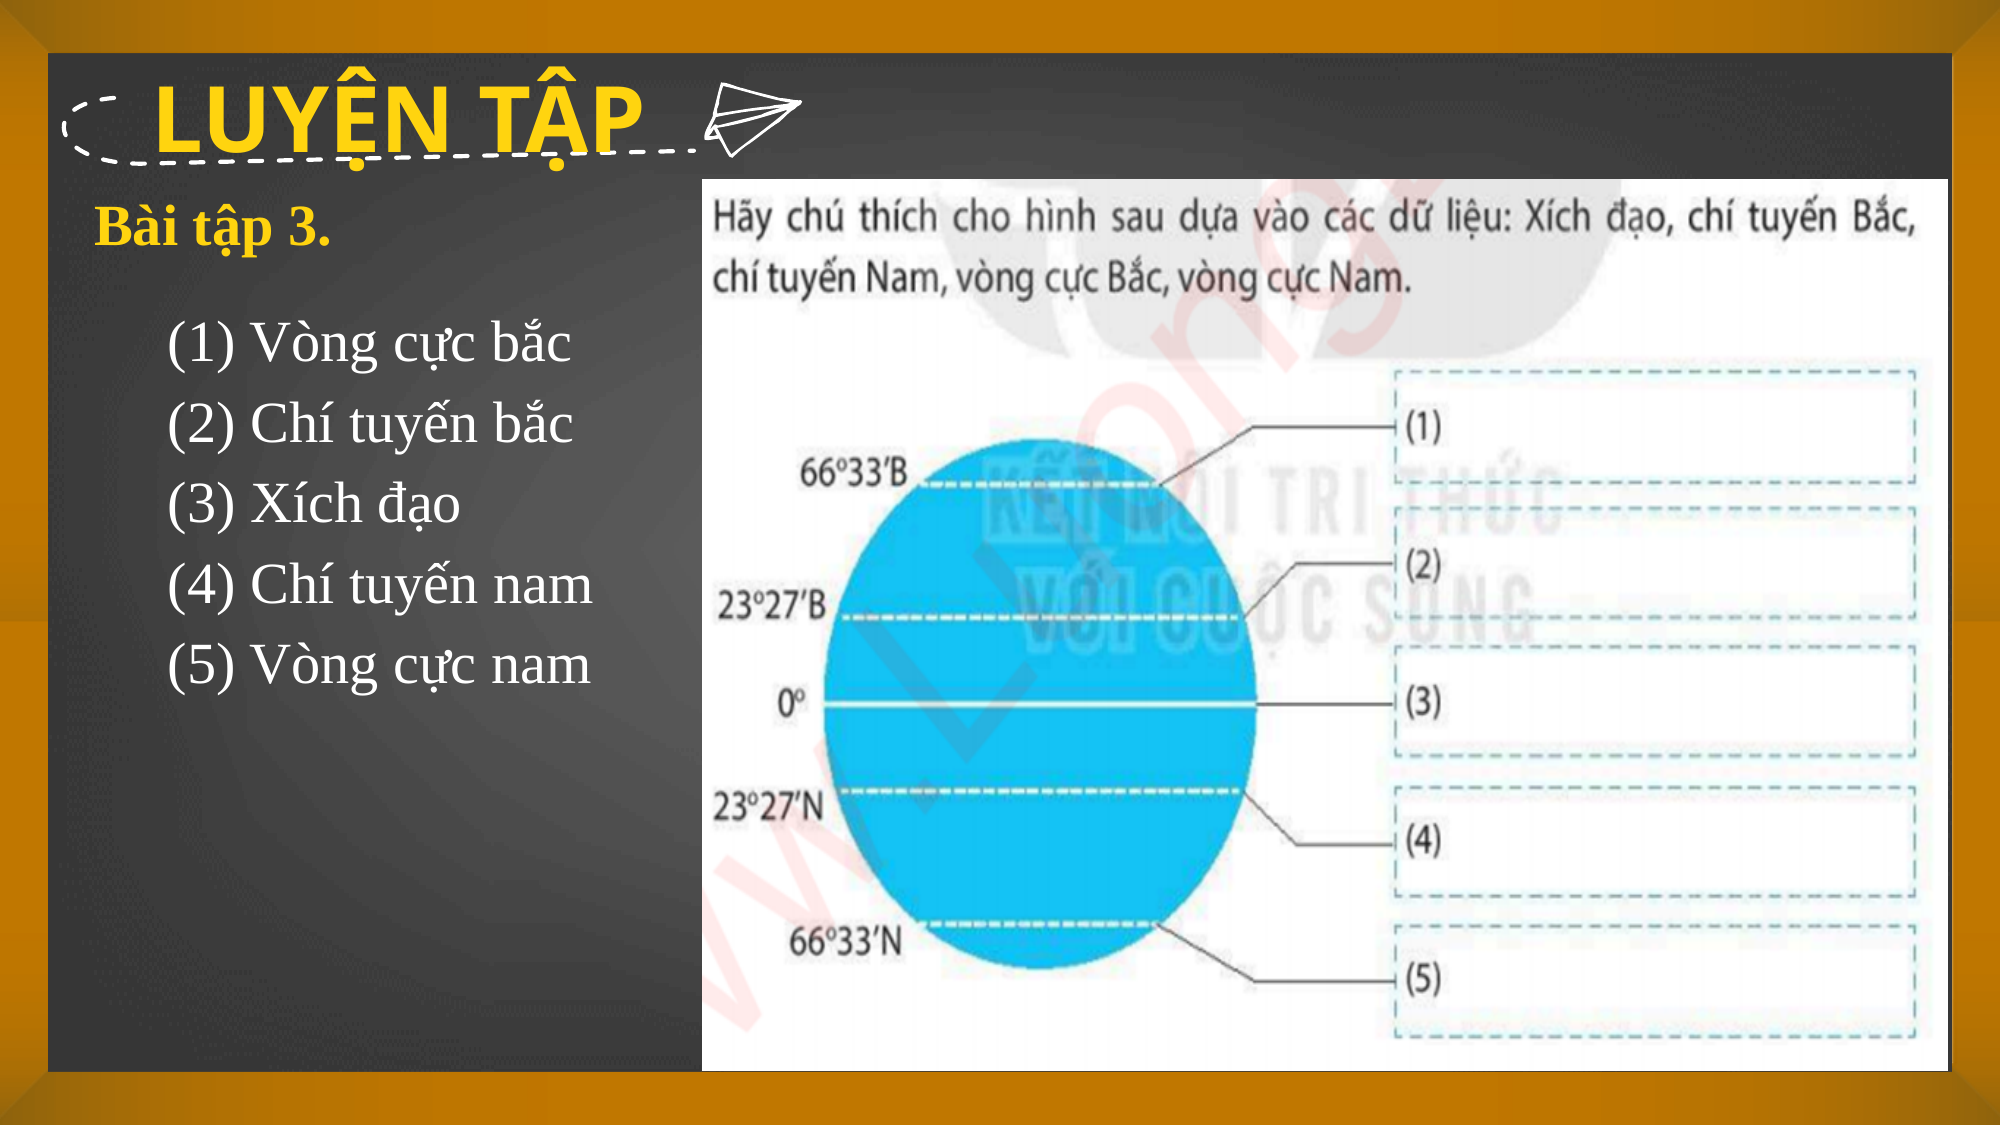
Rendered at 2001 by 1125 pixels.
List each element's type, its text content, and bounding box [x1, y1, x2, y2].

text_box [63, 53, 803, 180]
picture [0, 0, 2000, 1125]
text_box Bài tập 3. [79, 180, 362, 265]
text_box (1) Vòng cực bắc (2) Chí tuyến bắc (3) Xích đạo (4) Chí tuyến nam (5) Vòng cực nam [77, 285, 651, 703]
